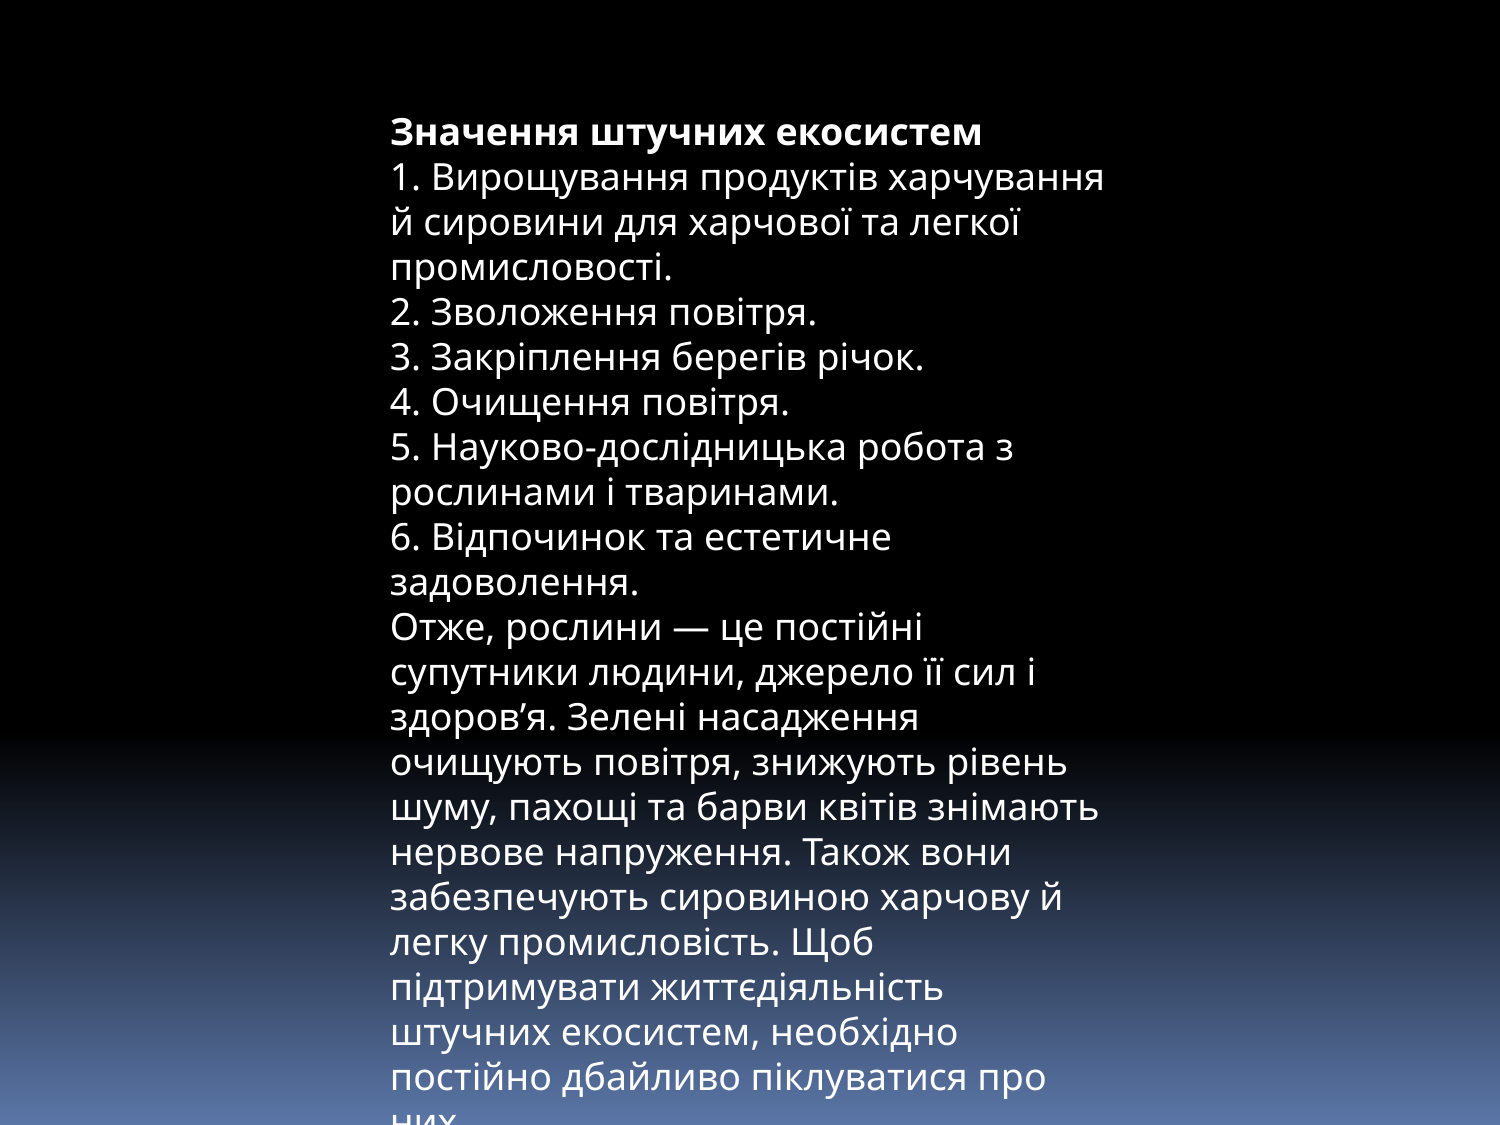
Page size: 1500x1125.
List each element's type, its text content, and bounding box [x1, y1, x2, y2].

text_box Значення штучних екосистем 1. Вирощування продуктів харчування й сировини для харчової та легкої промисловості. 2. Зволоження повітря. 3. Закріплення берегів річок. 4. Очищення повітря. 5. Науково-дослідницька робота з рослинами і тваринами. 6. Відпочинок та естетичне задоволення. Отже, рослини — це постійні супутники людини, джерело її сил і здоров’я. Зелені насадження очищують повітря, знижують рівень шуму, пахощі та барви квітів знімають нервове напруження. Також вони забезпечують сировиною харчову й легку промисловість. Щоб підтримувати життєдіяльність штучних екосистем, необхідно постійно дбайливо піклуватися про них. [374, 100, 1125, 1125]
